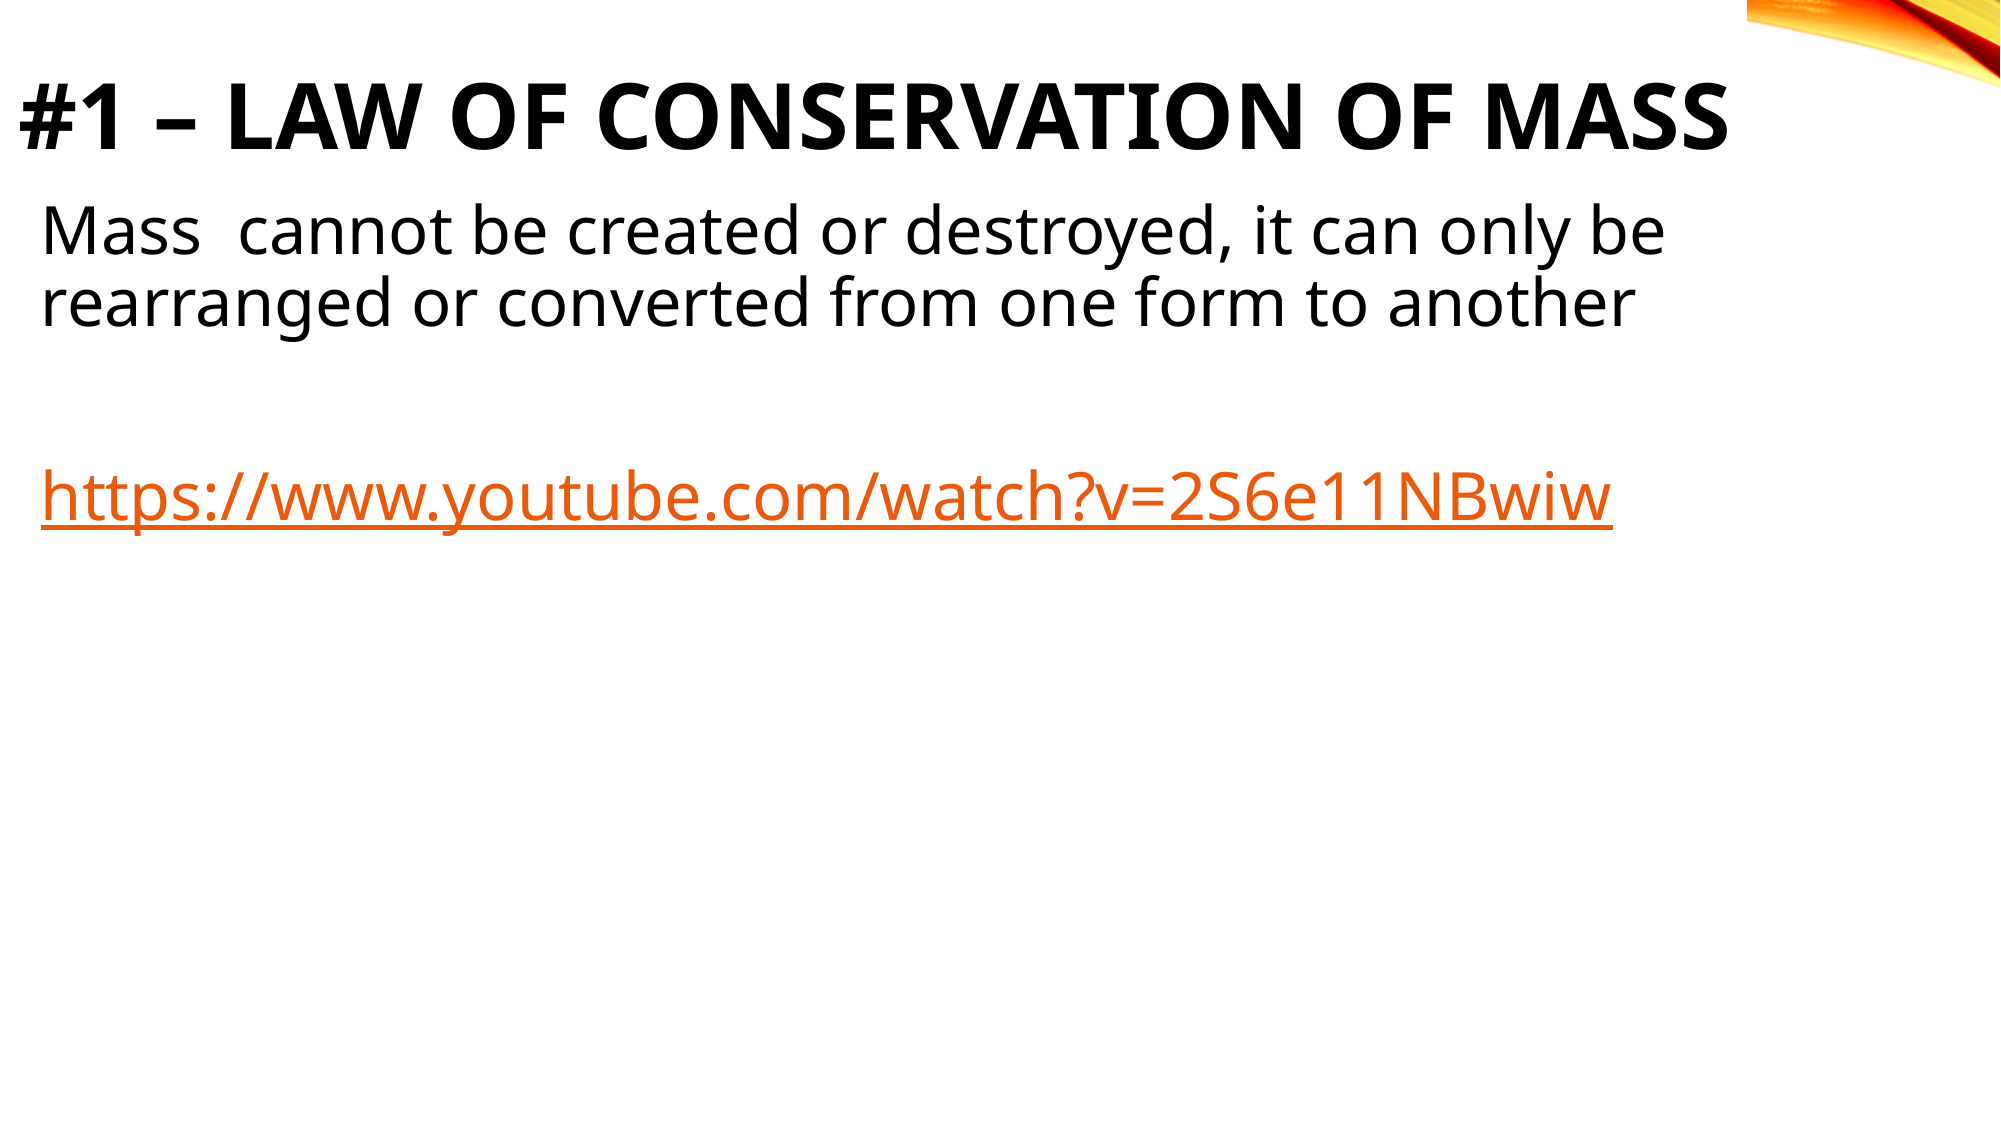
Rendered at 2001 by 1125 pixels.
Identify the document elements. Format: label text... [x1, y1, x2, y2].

list Mass cannot be created or destroyed, it can only be rearranged or converted from one form to another https://www.youtube.com/watch?v=2S6e11NBwiw [25, 189, 1928, 935]
picture [1747, 0, 2000, 237]
title #1 – Law of conservation of mass [0, 0, 1747, 240]
